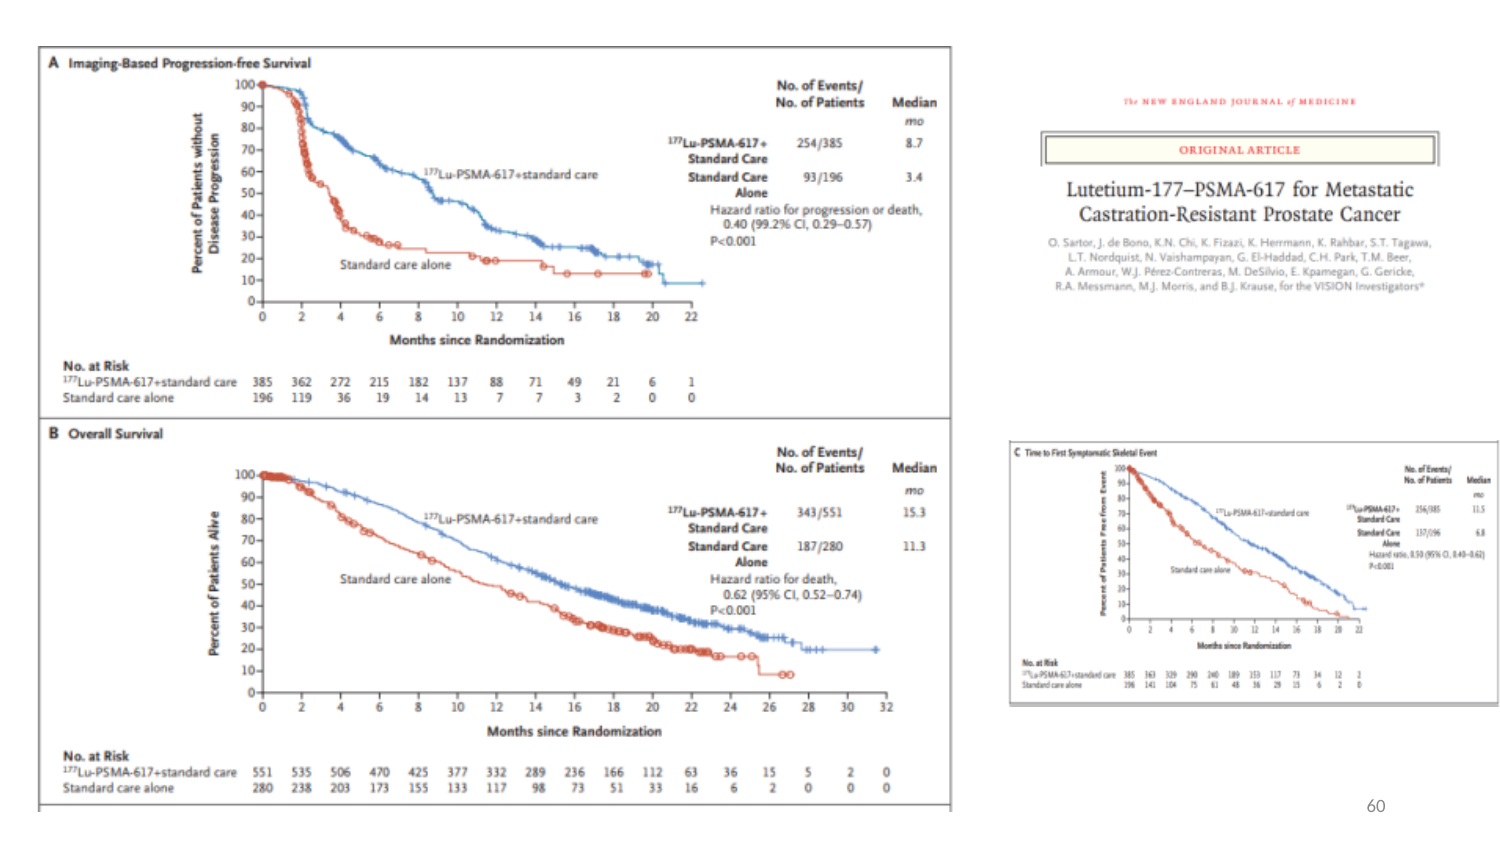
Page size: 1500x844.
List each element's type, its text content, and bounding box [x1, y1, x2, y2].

slide_number 60 [1059, 782, 1397, 827]
picture [1008, 440, 1500, 707]
picture [32, 46, 959, 813]
picture [1008, 91, 1475, 304]
